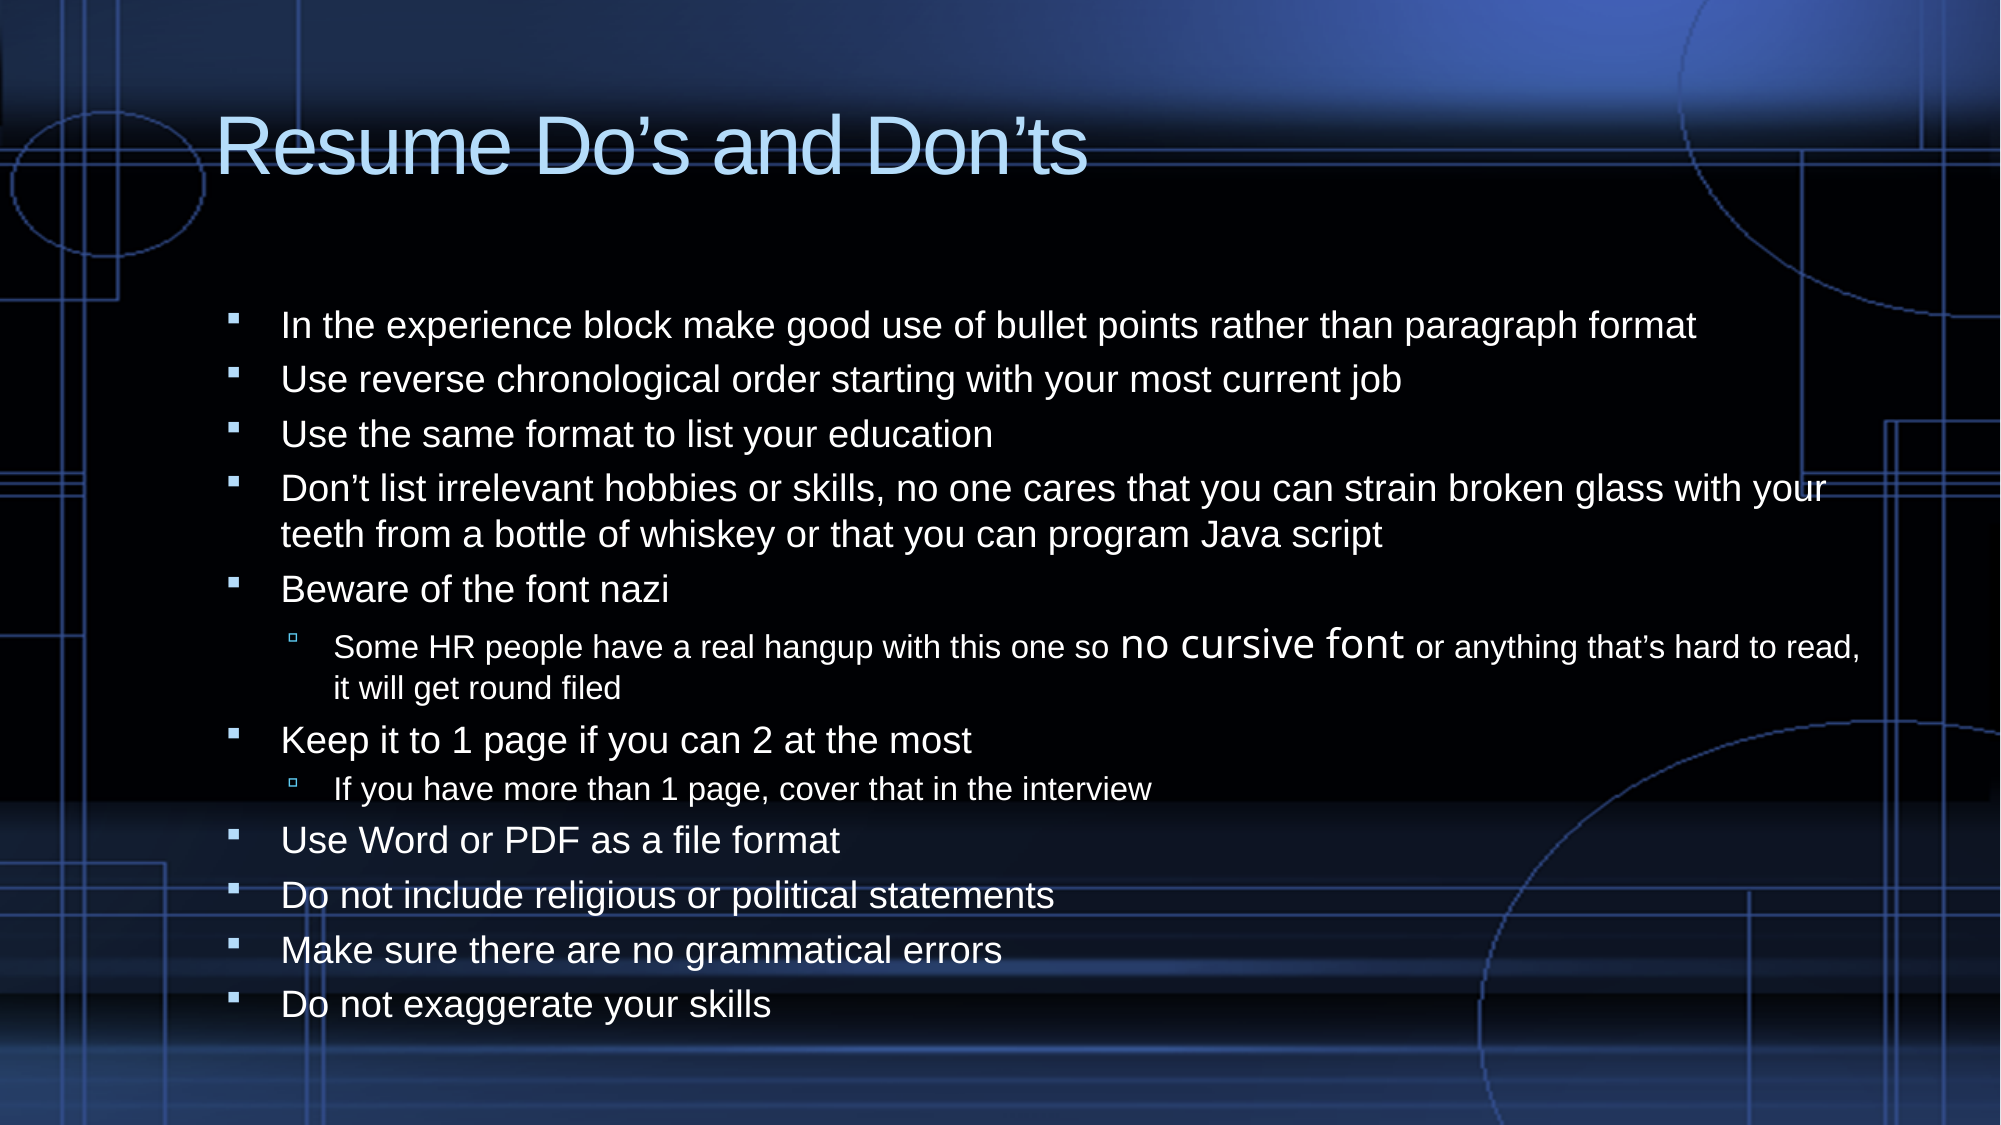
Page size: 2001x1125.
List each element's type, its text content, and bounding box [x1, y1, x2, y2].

picture [0, 0, 2001, 1125]
title Resume Do’s and Don’ts [200, 83, 1900, 234]
list In the experience block make good use of bullet points rather than paragraph format Use reverse chronological order starting with your most current job Use the same format to list your education Don’t list irrelevant hobbies or skills, no one cares that you can strain broken glass with your teeth from a bottle of whiskey or that you can program Java script Beware of the font nazi Some HR people have a real hangup with this one so no cursive font or anything that’s hard to read, it will get round filed Keep it to 1 page if you can 2 at the most If you have more than 1 page, cover that in the interview Use Word or PDF as a file format Do not include religious or political statements Make sure there are no grammatical errors Do not exaggerate your skills [200, 292, 1900, 1043]
